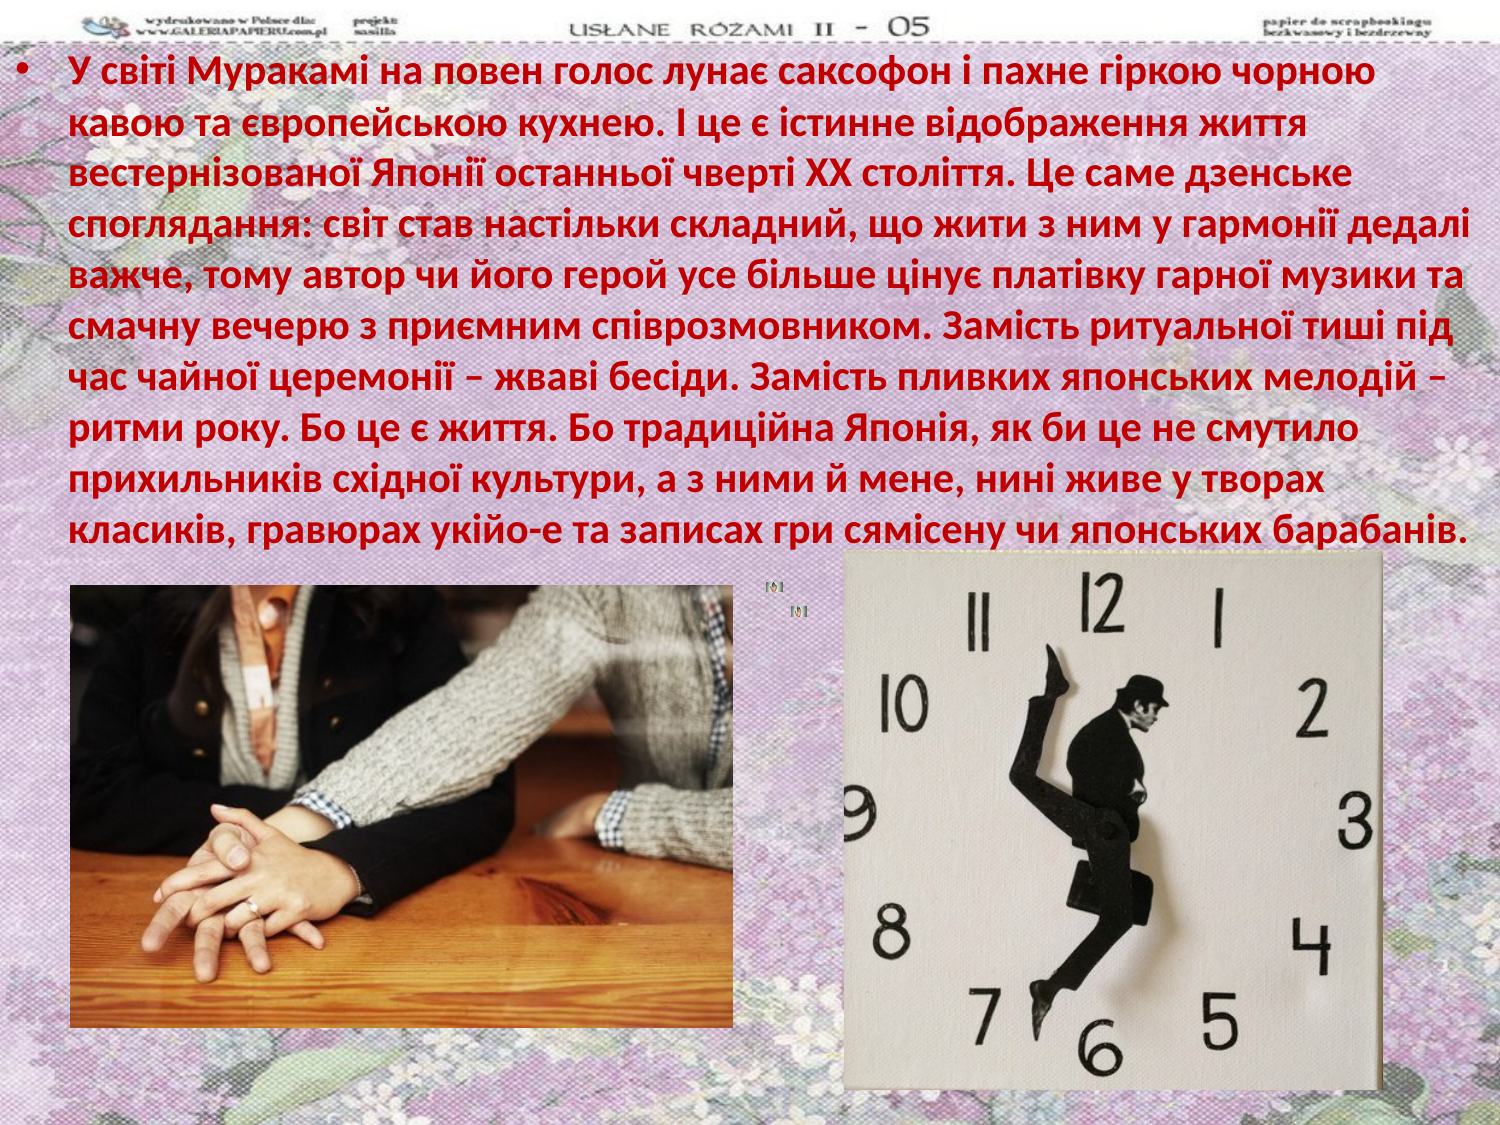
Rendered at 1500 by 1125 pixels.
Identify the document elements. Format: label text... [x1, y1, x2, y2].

picture [843, 550, 1383, 1091]
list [70, 585, 733, 1028]
picture [791, 606, 808, 617]
list У світі Муракамі на повен голос лунає саксофон і пахне гіркою чорною кавою та європейською кухнею. І це є істинне відображення життя вестернізованої Японії останньої чверті ХХ століття. Це саме дзенське споглядання: світ став настільки складний, що жити з ним у гармонії дедалі важче, тому автор чи його герой усе більше цінує платівку гарної музики та смачну вечерю з приємним співрозмовником. Замість ритуальної тиші під час чайної церемонії – жваві бесіди. Замість пливких японських мелодій – ритми року. Бо це є життя. Бо традиційна Японія, як би це не смутило прихильників східної культури, а з ними й мене, нині живе у творах класиків, гравюрах укійо-е та записах гри сямісену чи японських барабанів. [0, 35, 1500, 575]
picture [766, 582, 783, 592]
